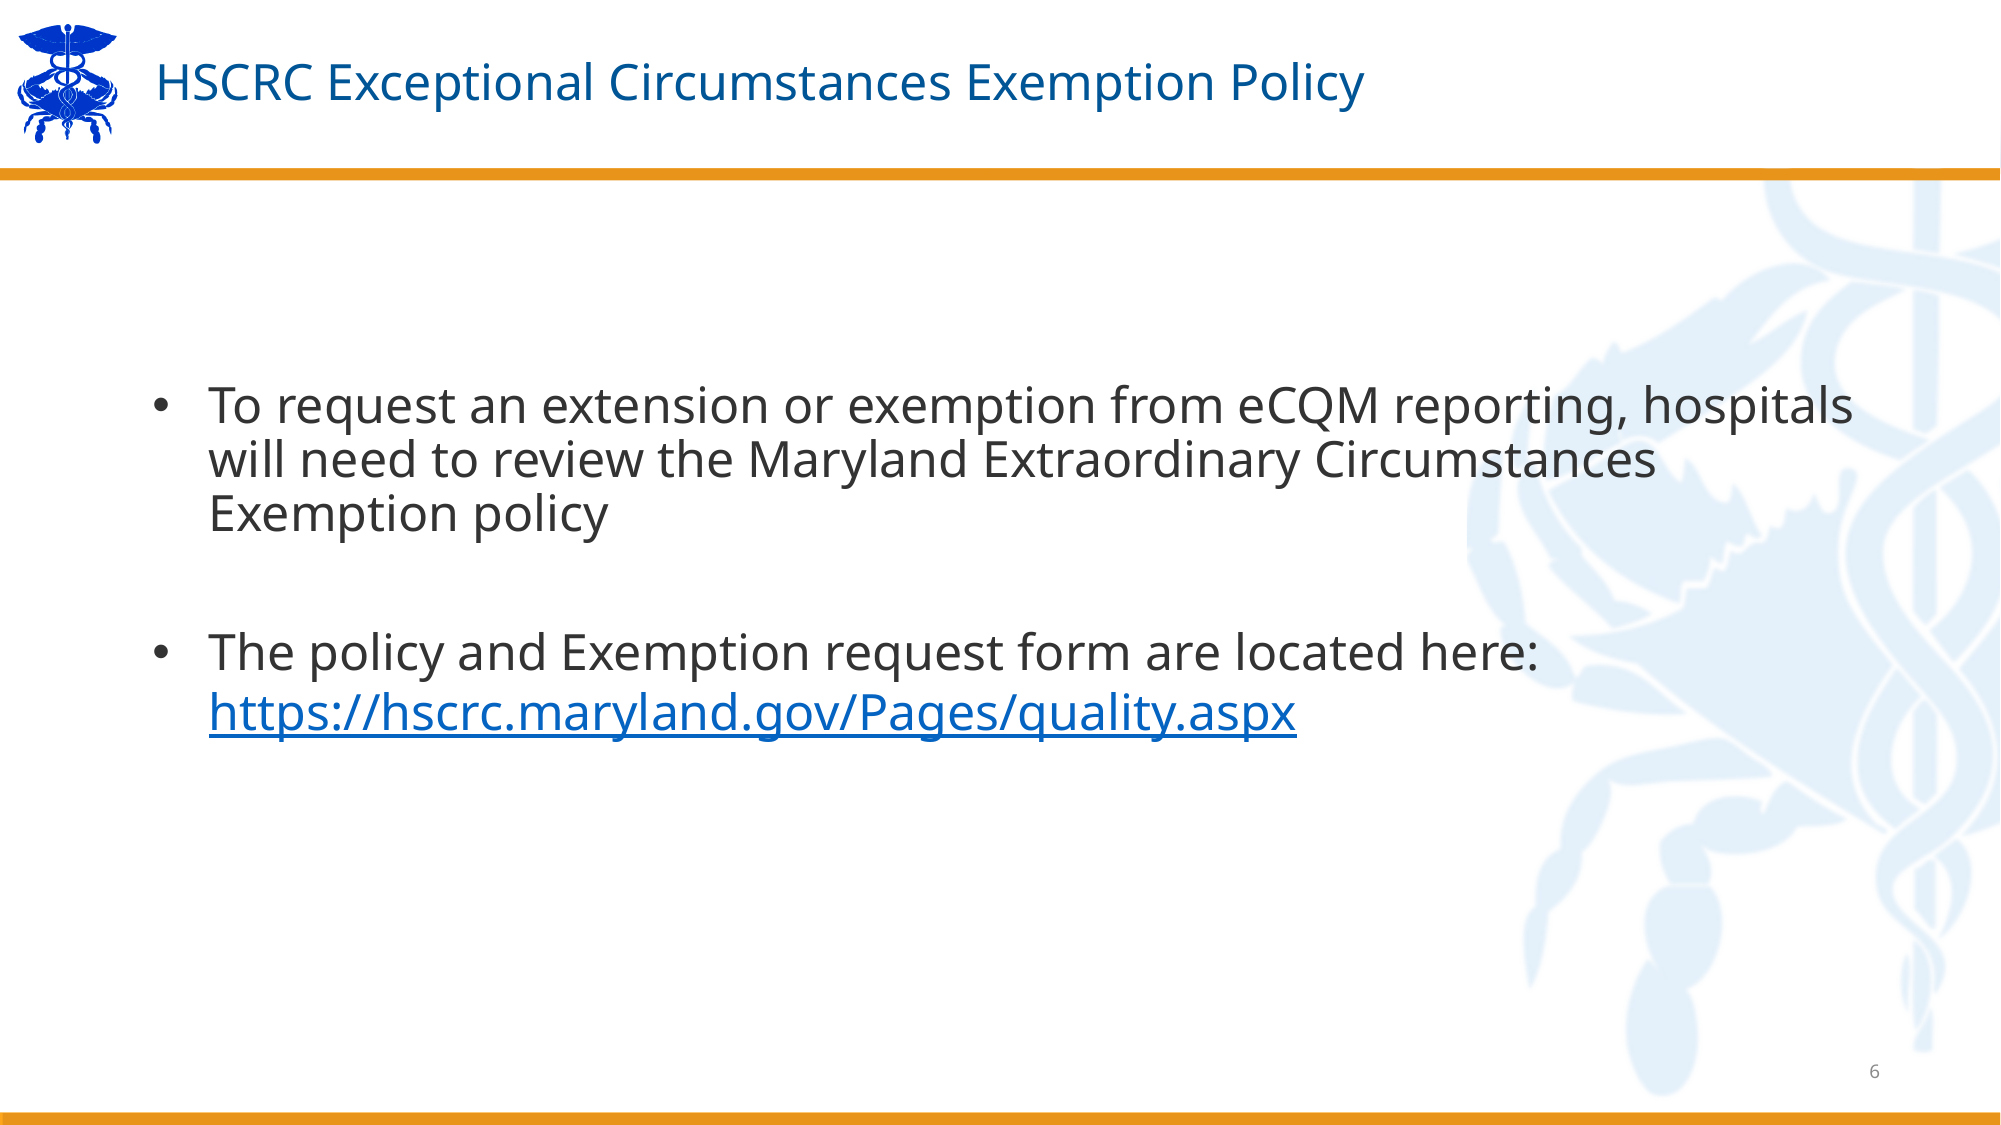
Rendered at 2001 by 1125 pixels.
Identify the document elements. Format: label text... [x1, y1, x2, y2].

title HSCRC Exceptional Circumstances Exemption Policy [140, 21, 1866, 148]
picture [17, 24, 118, 144]
list To request an extension or exemption from eCQM reporting, hospitals will need to review the Maryland Extraordinary Circumstances Exemption policy The policy and Exemption request form are located here: https://hscrc.maryland.gov/Pages/quality.aspx [137, 227, 1895, 1103]
picture [0, 168, 2001, 1125]
